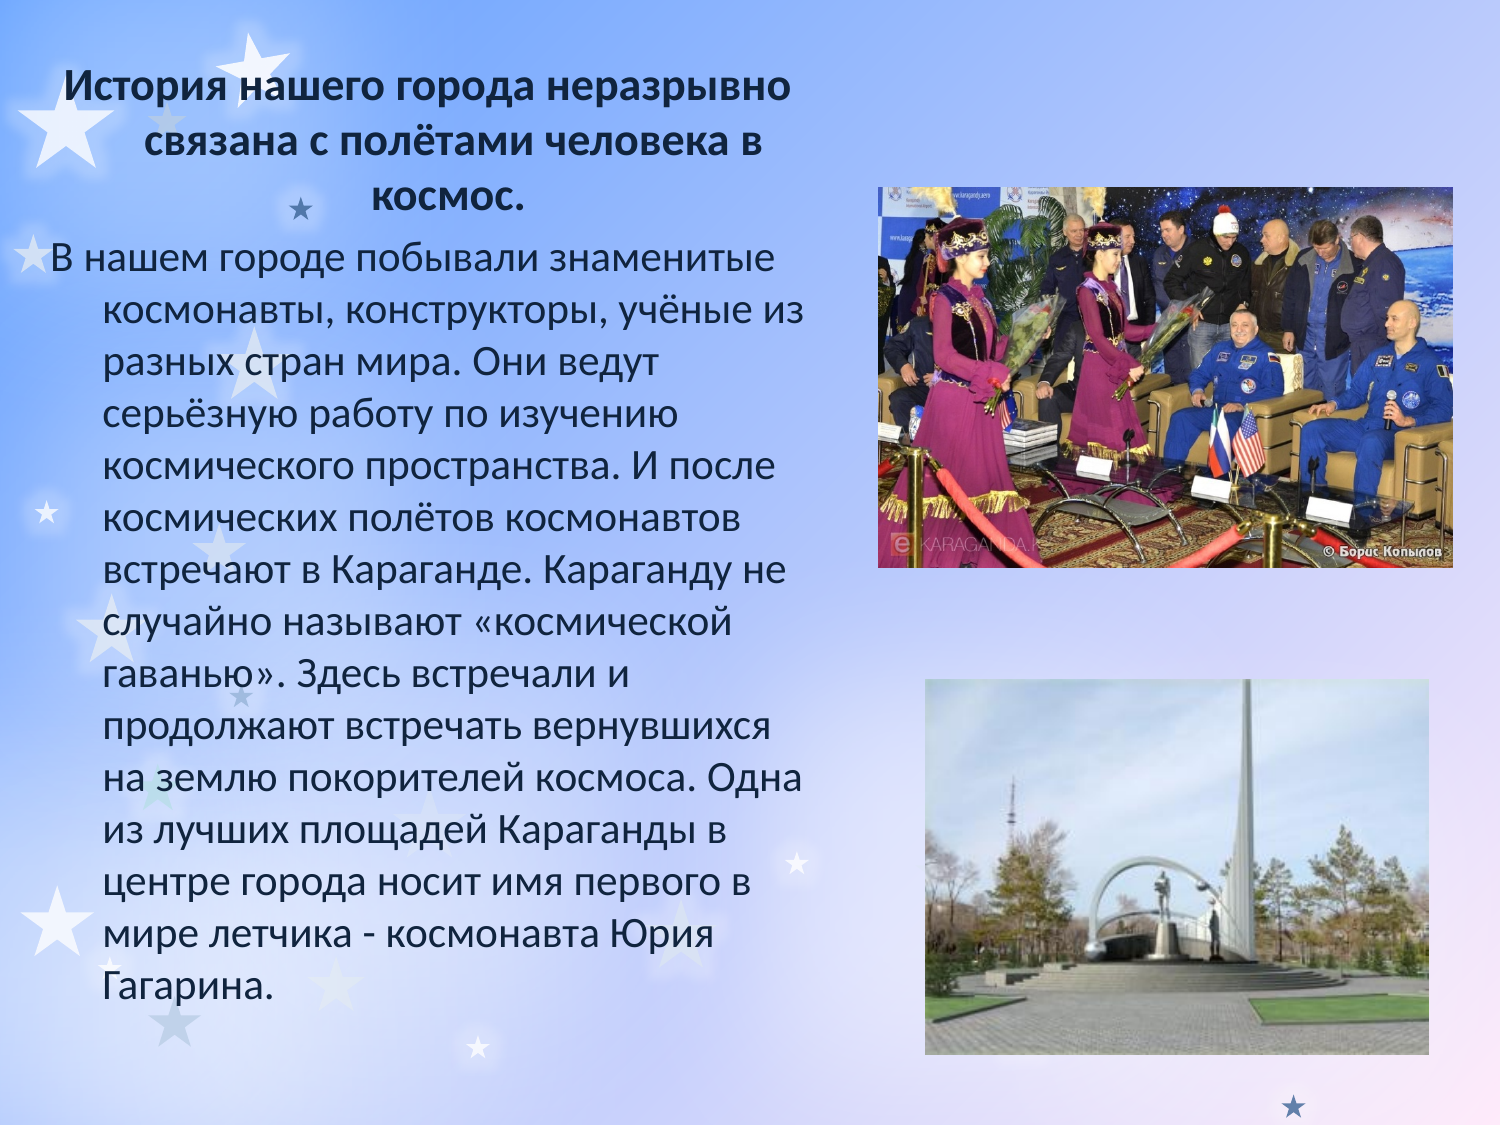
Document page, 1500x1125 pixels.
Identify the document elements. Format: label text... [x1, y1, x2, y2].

picture [878, 187, 1453, 568]
list История нашего города неразрывно связана с полётами человека в космос. В нашем городе побывали знаменитые космонавты, конструкторы, учёные из разных стран мира. Они ведут серьёзную работу по изучению космического пространства. И после космических полётов космонавтов встречают в Караганде. Караганду не случайно называют «космической гаванью». Здесь встречали и продолжают встречать вернувшихся на землю покорителей космоса. Одна из лучших площадей Караганды в центре города носит имя первого в мире летчика - космонавта Юрия Гагарина. [35, 46, 821, 1043]
picture [925, 679, 1430, 1055]
